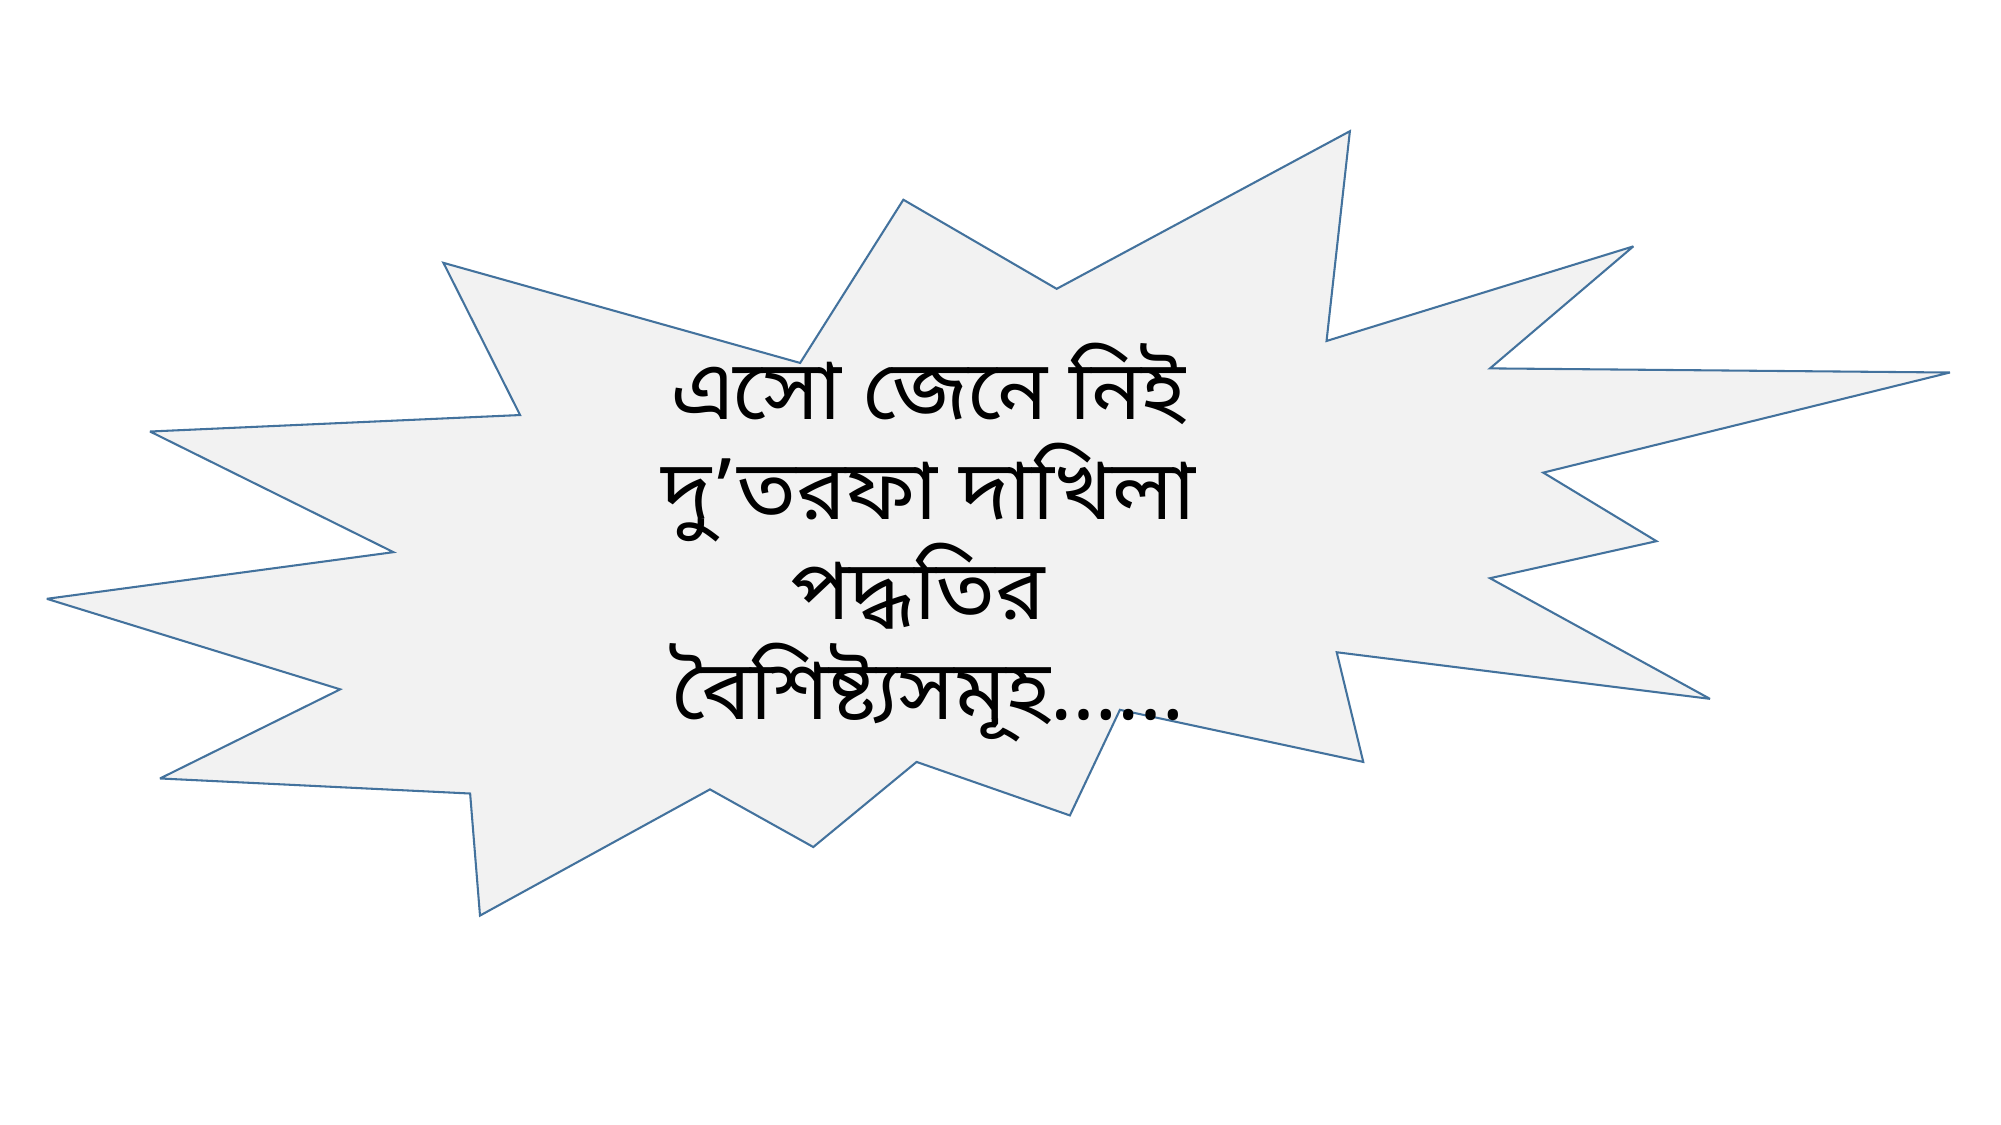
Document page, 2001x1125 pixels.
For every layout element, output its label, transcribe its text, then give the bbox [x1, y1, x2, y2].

text_box এসো জেনে নিই দু’তরফা দাখিলা পদ্ধতির বৈশিষ্ট্যসমূহ…… [46, 129, 1951, 918]
